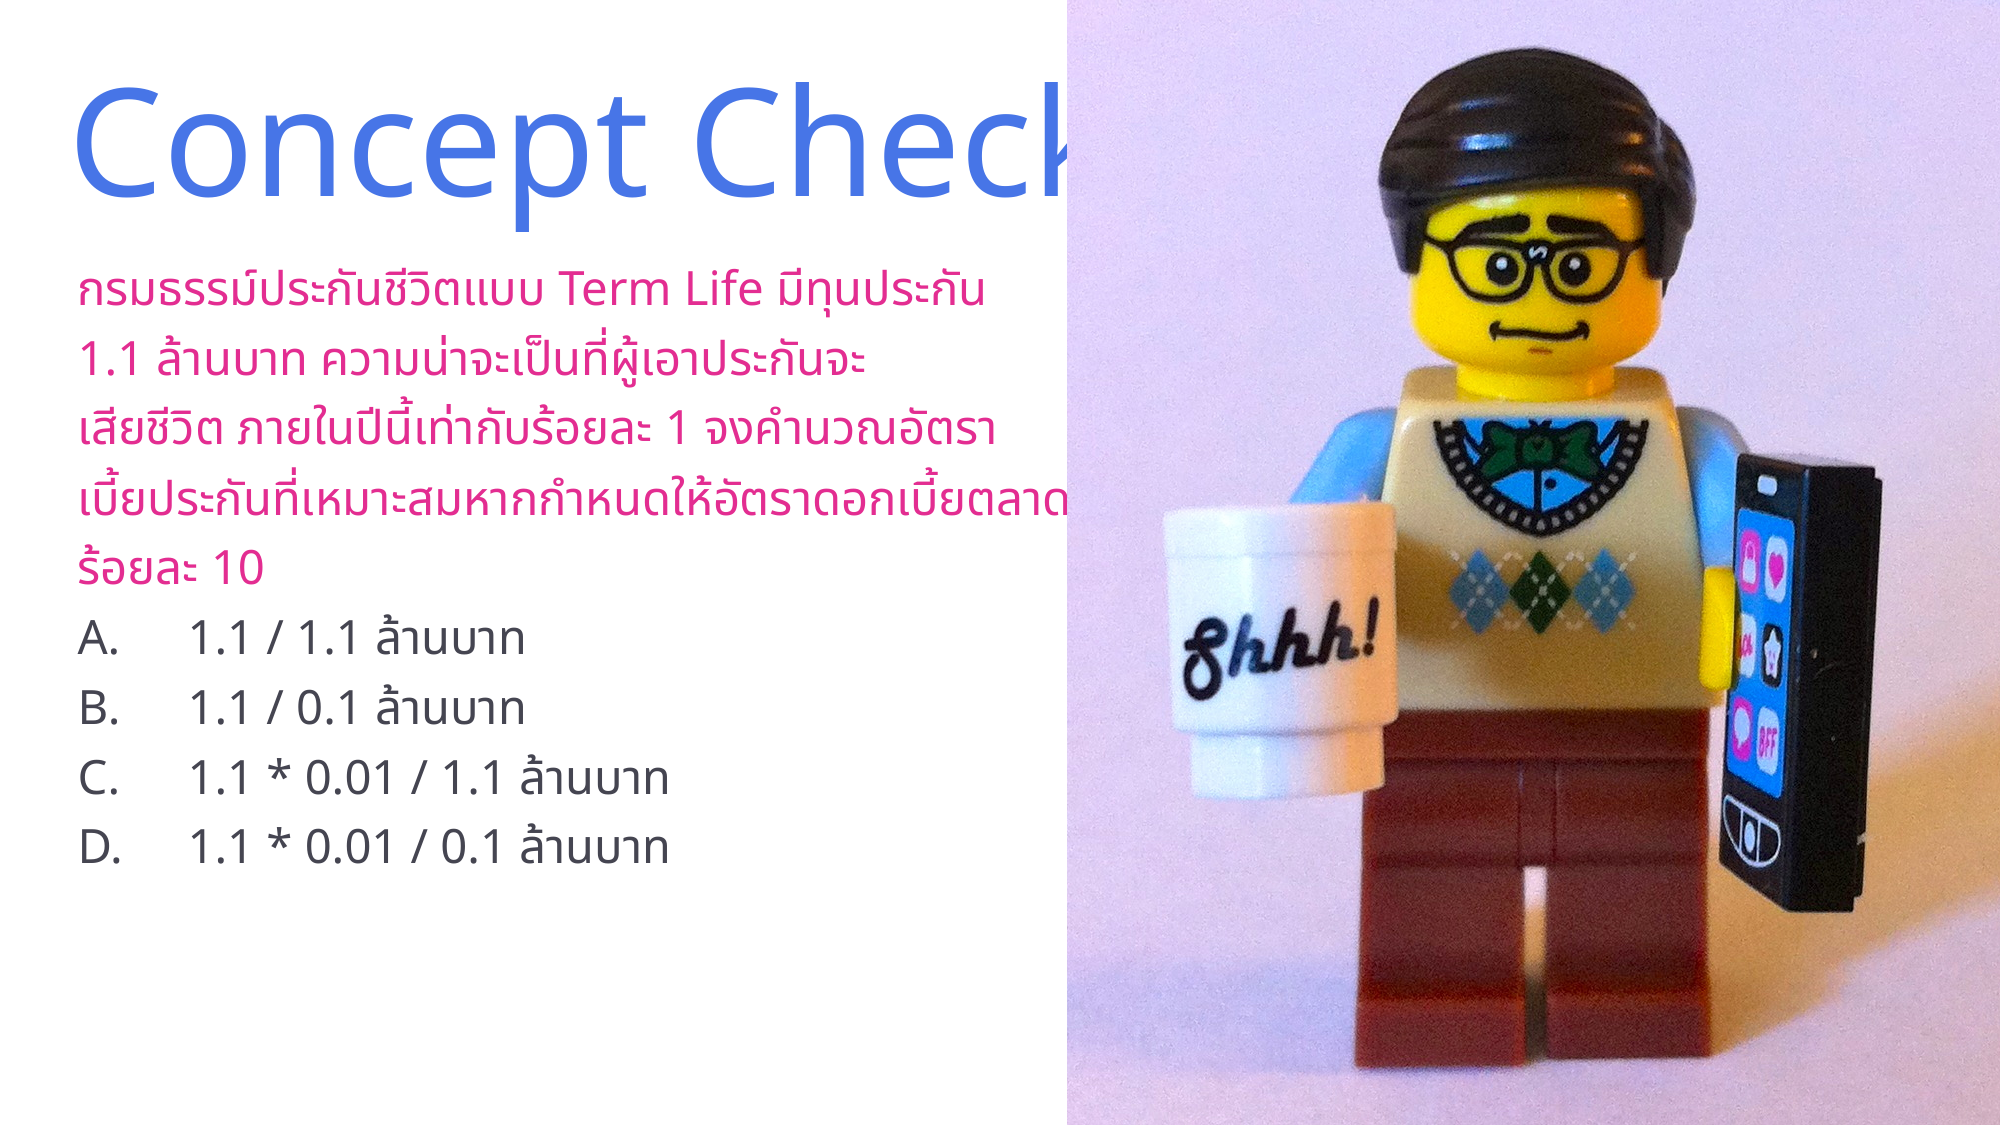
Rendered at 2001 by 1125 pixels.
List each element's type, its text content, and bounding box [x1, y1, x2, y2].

title Concept Check [53, 67, 1067, 233]
list กรมธรรม์ประกันชีวิตแบบ Term Life มีทุนประกัน 1.1 ล้านบาท ความน่าจะเป็นที่ผู้เอาประกันจะ เสียชีวิต ภายในปีนี้เท่ากับร้อยละ 1 จงคำนวณอัตรา เบี้ยประกันที่เหมาะสมหากกำหนดให้อัตราดอกเบี้ยตลาดอยู่ที่ ร้อยละ 10 1.1 / 1.1 ล้านบาท 1.1 / 0.1 ล้านบาท 1.1 * 0.01 / 1.1 ล้านบาท 1.1 * 0.01 / 0.1 ล้านบาท [62, 250, 1067, 890]
picture [1067, 0, 2000, 1125]
